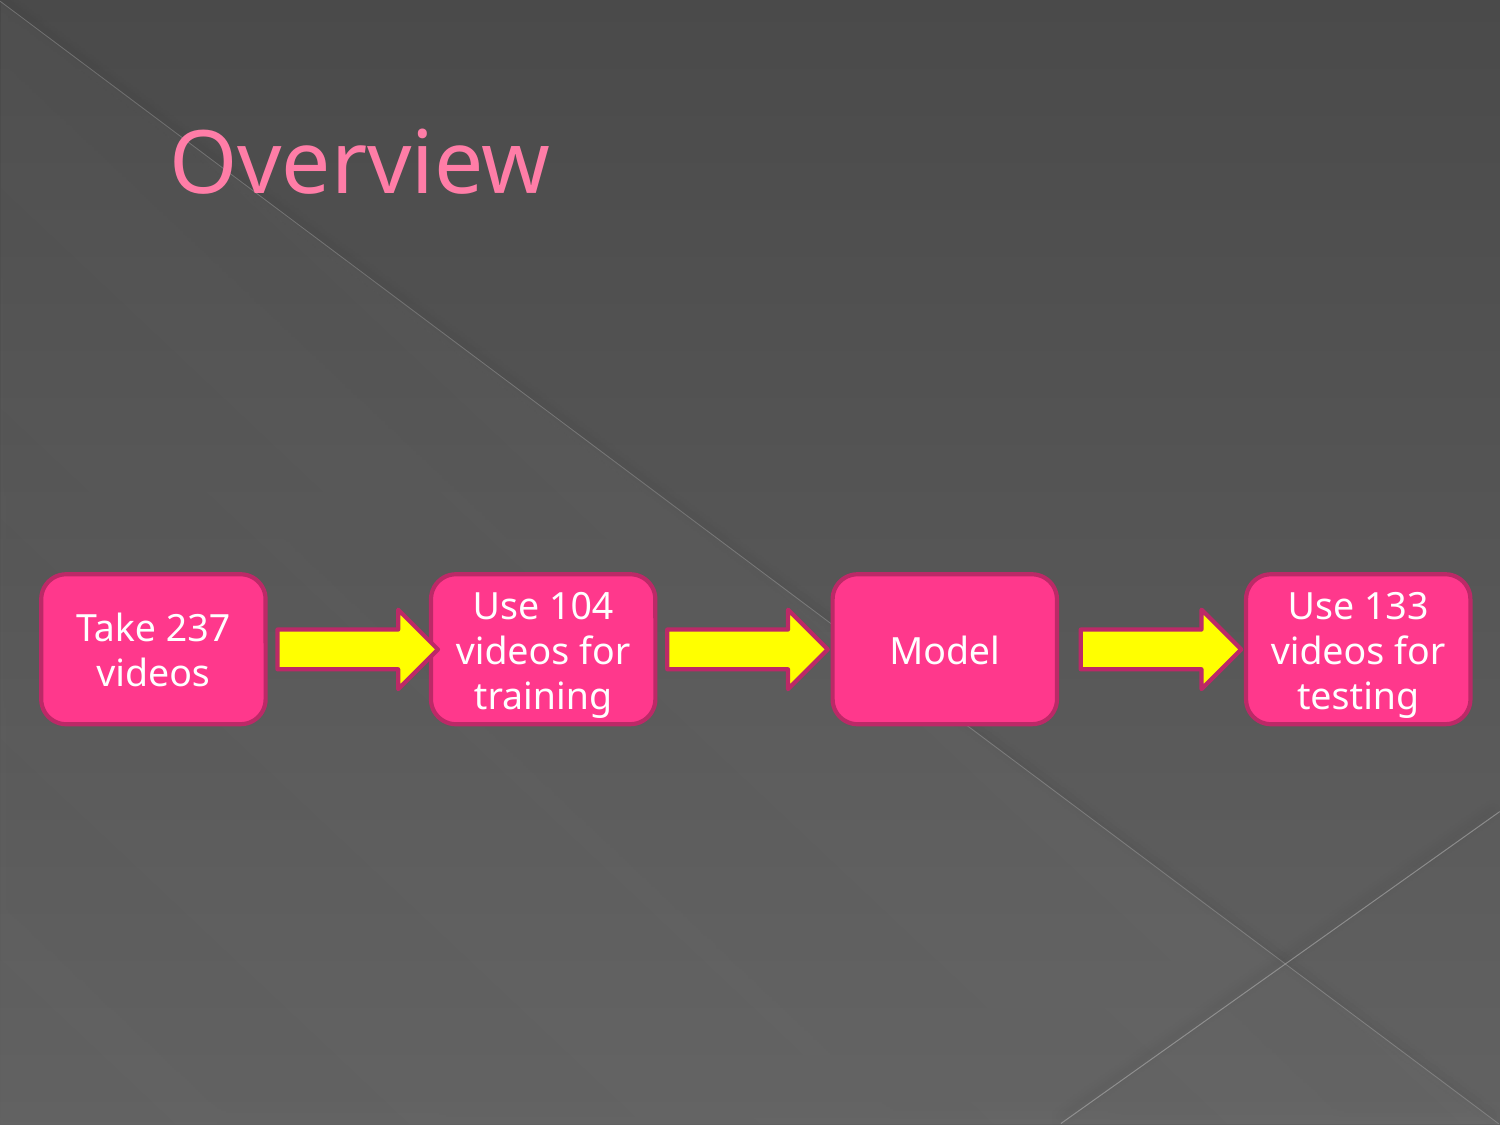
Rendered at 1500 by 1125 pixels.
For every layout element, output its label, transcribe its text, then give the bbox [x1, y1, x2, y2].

text_box Use 133 videos for testing [1243, 572, 1473, 727]
text_box Model [830, 572, 1060, 727]
text_box [275, 607, 441, 692]
title Overview [75, 43, 1425, 274]
text_box Use 104 videos for training [428, 572, 658, 727]
text_box [1078, 607, 1244, 692]
text_box Take 237 videos [39, 572, 268, 727]
text_box [665, 607, 830, 692]
